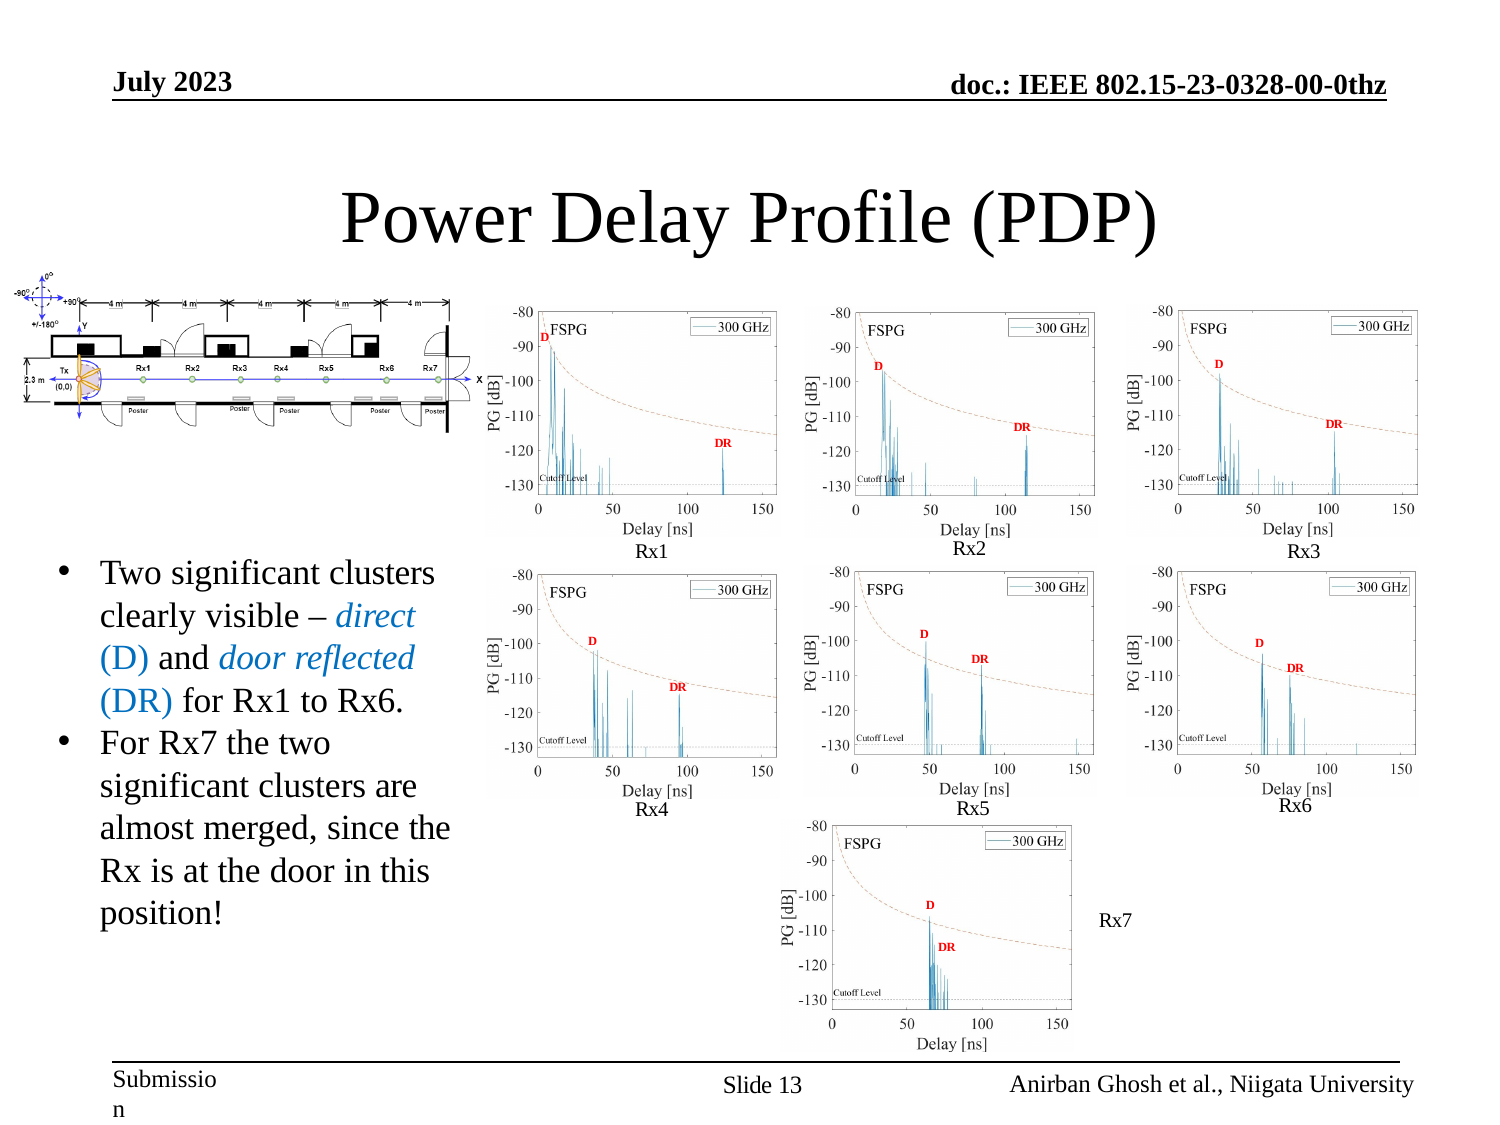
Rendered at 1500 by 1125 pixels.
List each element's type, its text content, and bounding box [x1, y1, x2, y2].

picture [1125, 304, 1420, 537]
slide_number Slide 13 [691, 1069, 809, 1125]
text_box Two significant clusters clearly visible – direct (D) and door reflected (DR) for Rx1 to Rx6. For Rx7 the two significant clusters are almost merged, since the Rx is at the door in this position! [55, 546, 454, 932]
picture [486, 568, 781, 799]
text_box Rx2 [950, 546, 990, 560]
text_box Rx3 [1284, 546, 1324, 563]
text_box Rx7 [1096, 904, 1136, 932]
text_box Rx1 [632, 546, 672, 563]
picture [803, 565, 1097, 797]
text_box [8, 266, 781, 537]
title Power Delay Profile (PDP) [132, 105, 1368, 356]
text_box Rx5 [954, 805, 993, 817]
text_box Rx6 [1276, 805, 1315, 817]
picture [804, 306, 1098, 538]
text_box Rx4 [632, 807, 672, 821]
picture [779, 819, 1074, 1052]
picture [1125, 565, 1420, 797]
